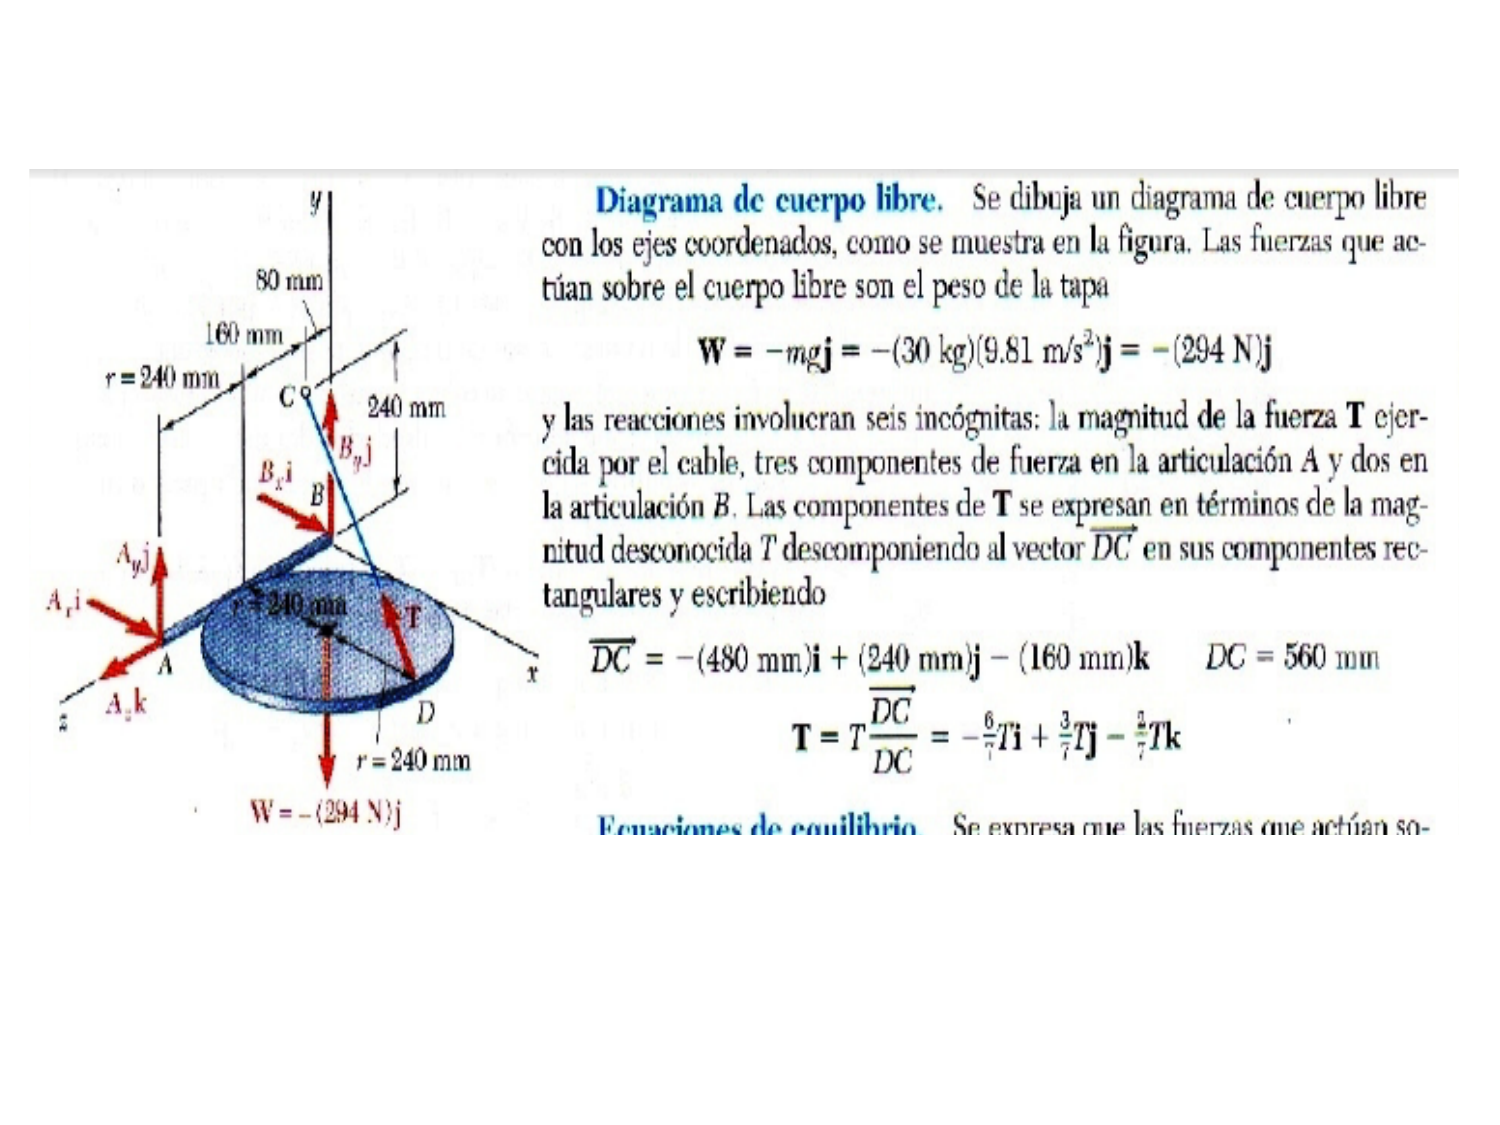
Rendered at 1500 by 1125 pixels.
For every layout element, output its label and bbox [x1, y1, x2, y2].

picture [29, 169, 1459, 835]
